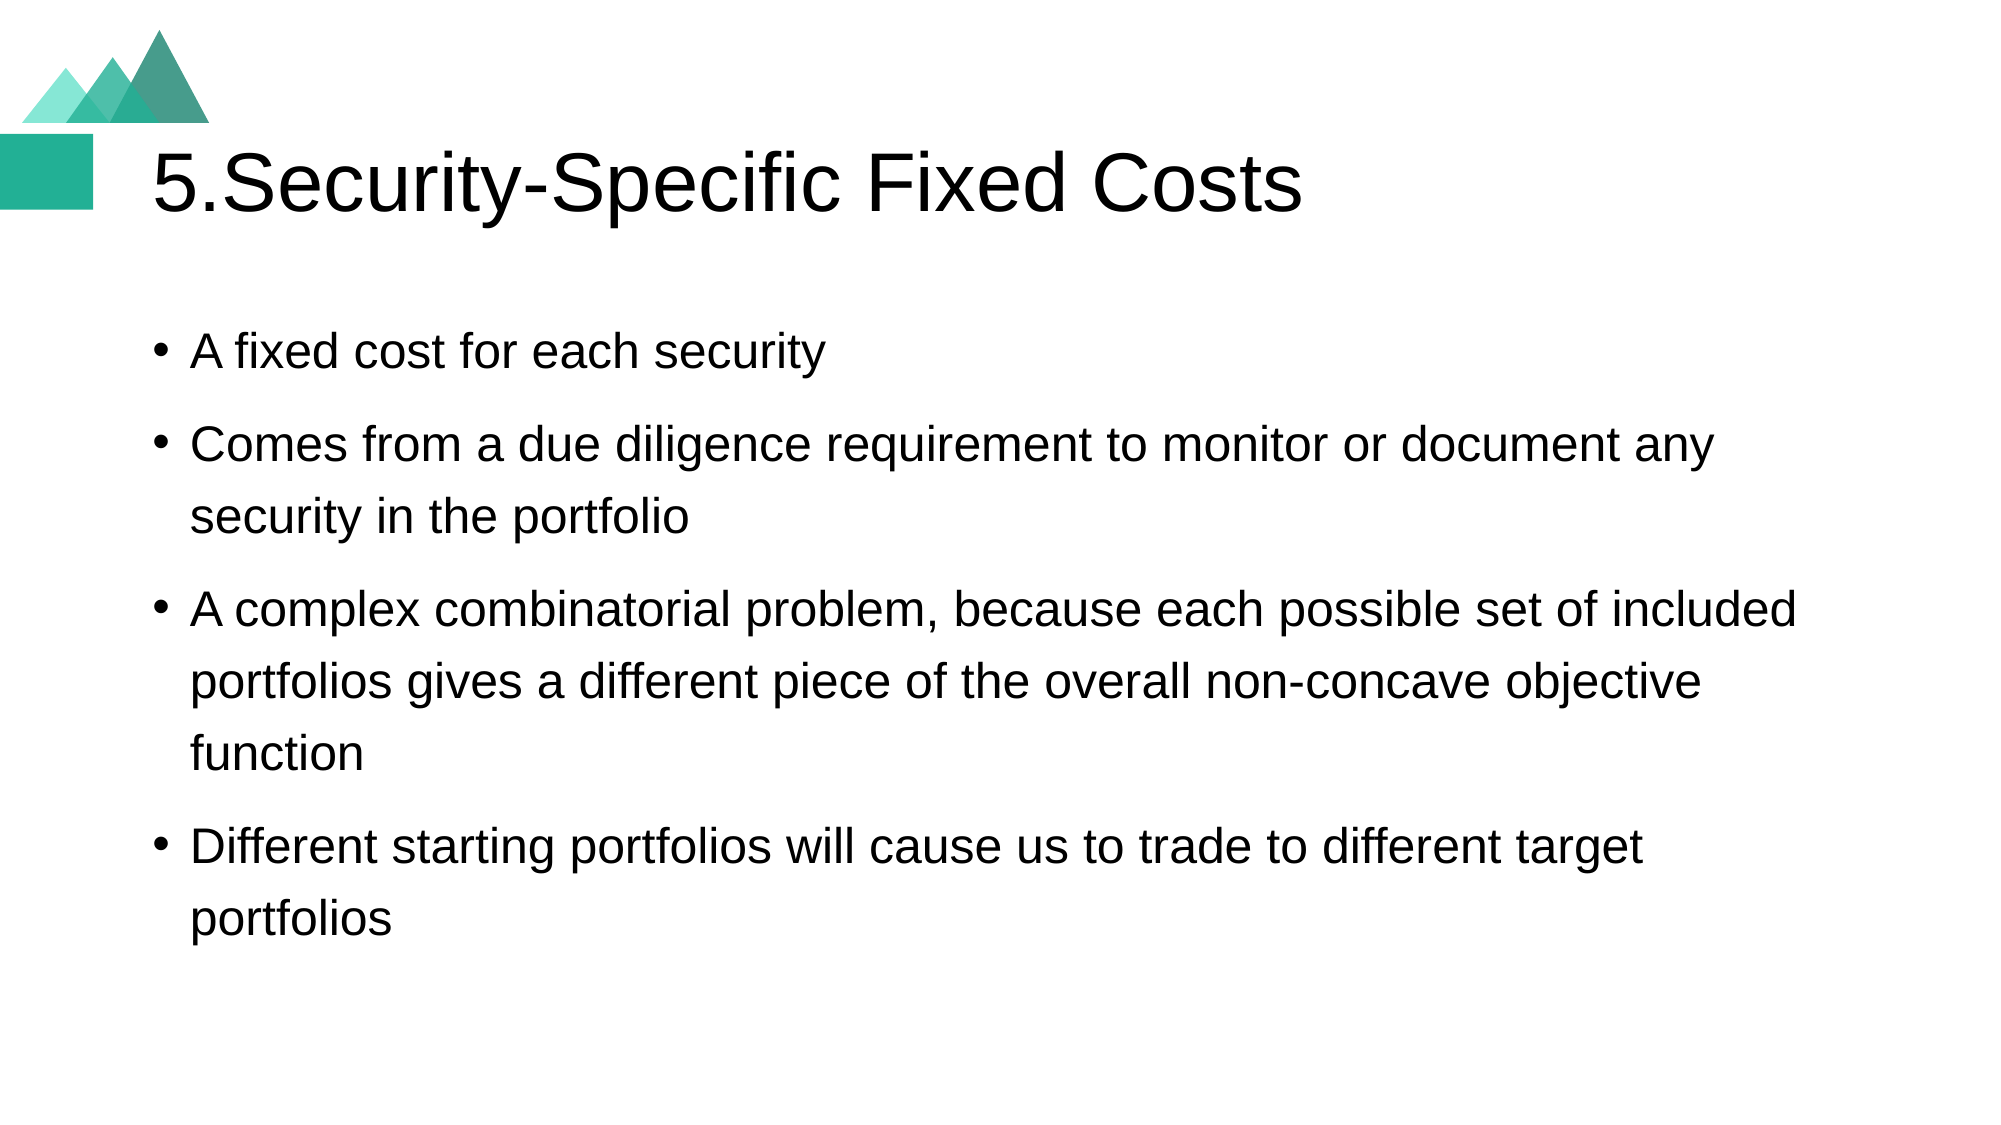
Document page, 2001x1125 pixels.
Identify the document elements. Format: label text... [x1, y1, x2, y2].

title 5.Security-Specific Fixed Costs [137, 59, 1863, 278]
list A fixed cost for each security Comes from a due diligence requirement to monitor or document any security in the portfolio A complex combinatorial problem, because each possible set of included portfolios gives a different piece of the overall non-concave objective function Different starting portfolios will cause us to trade to different target portfolios [137, 299, 1863, 1014]
